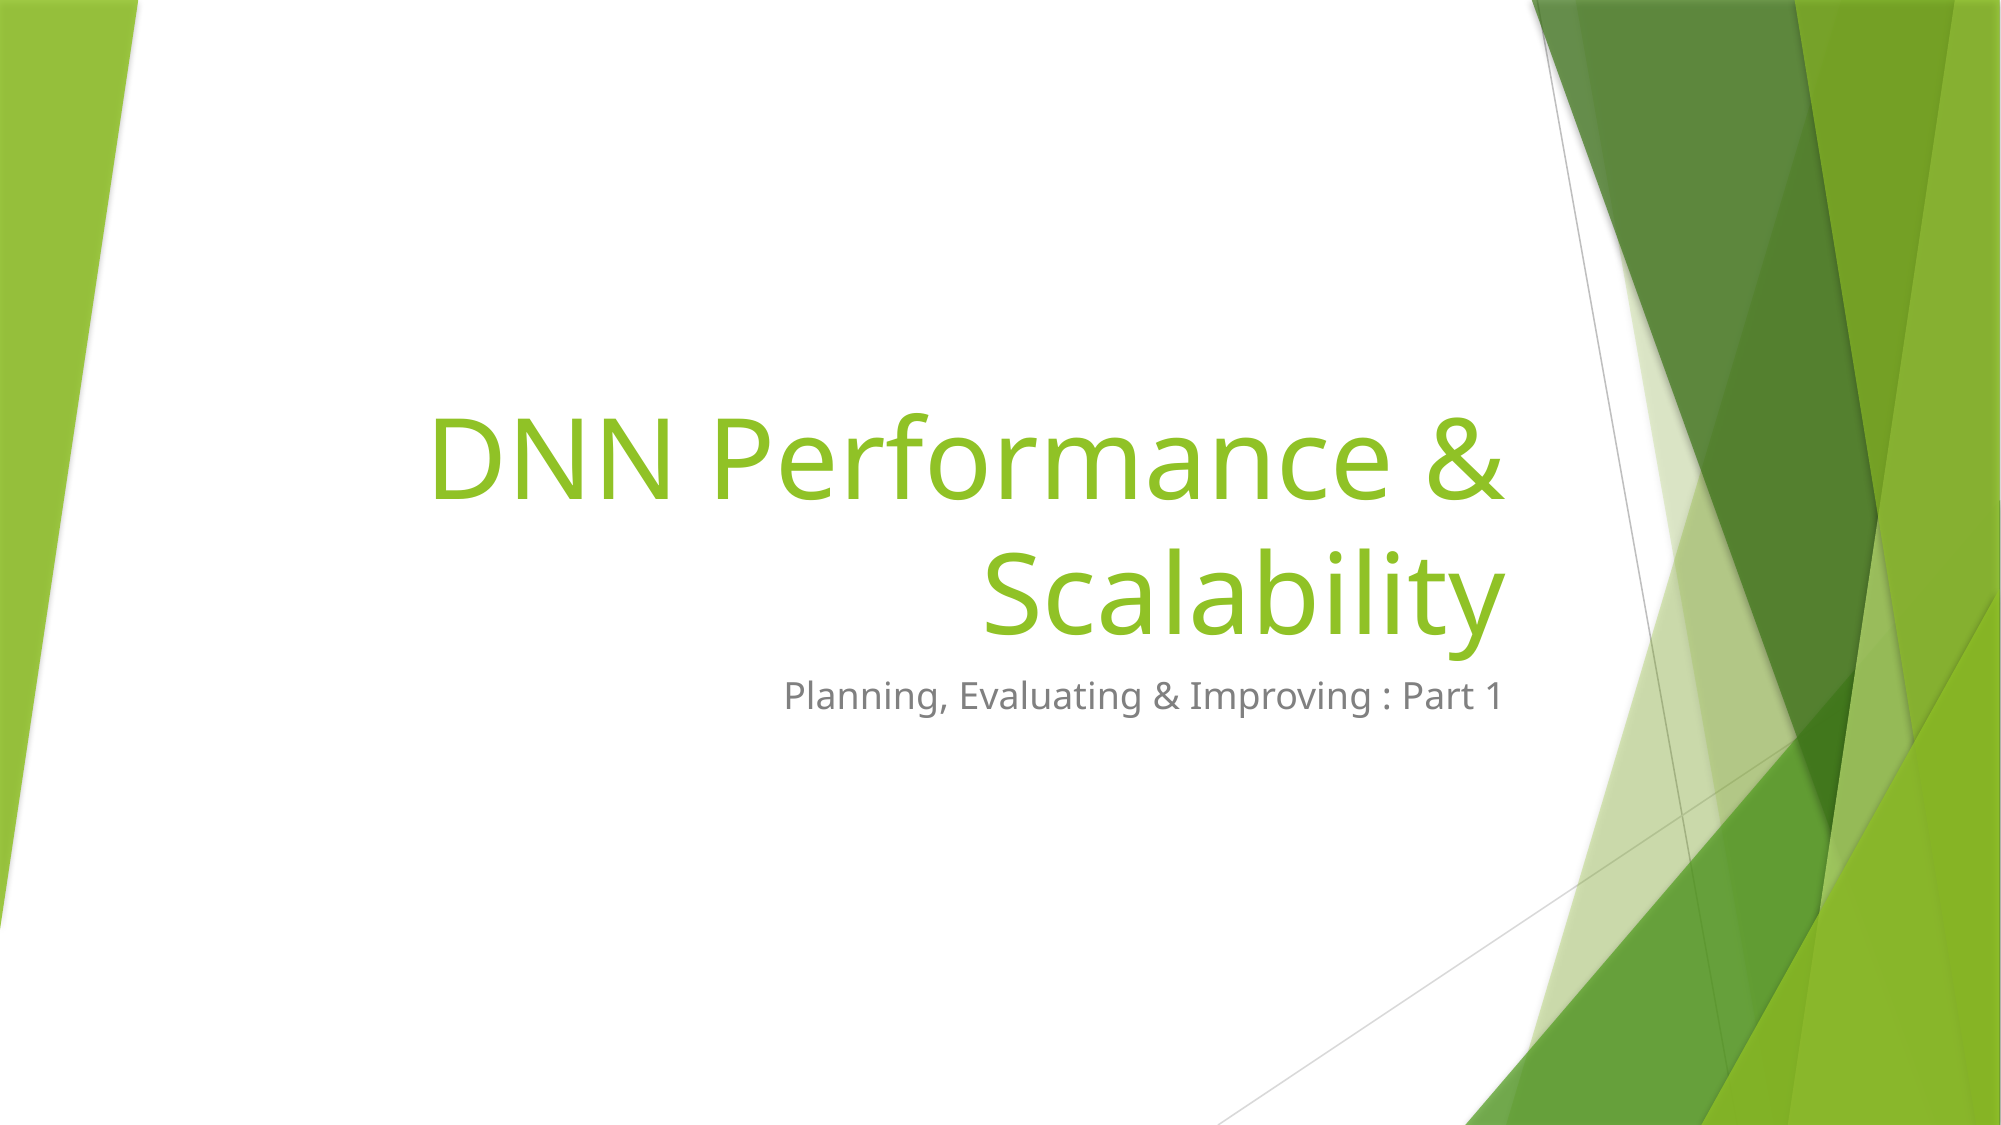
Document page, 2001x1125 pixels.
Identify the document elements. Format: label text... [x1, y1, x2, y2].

title DNN Performance & Scalability [247, 394, 1522, 664]
subtitle Planning, Evaluating & Improving : Part 1 [247, 664, 1522, 845]
